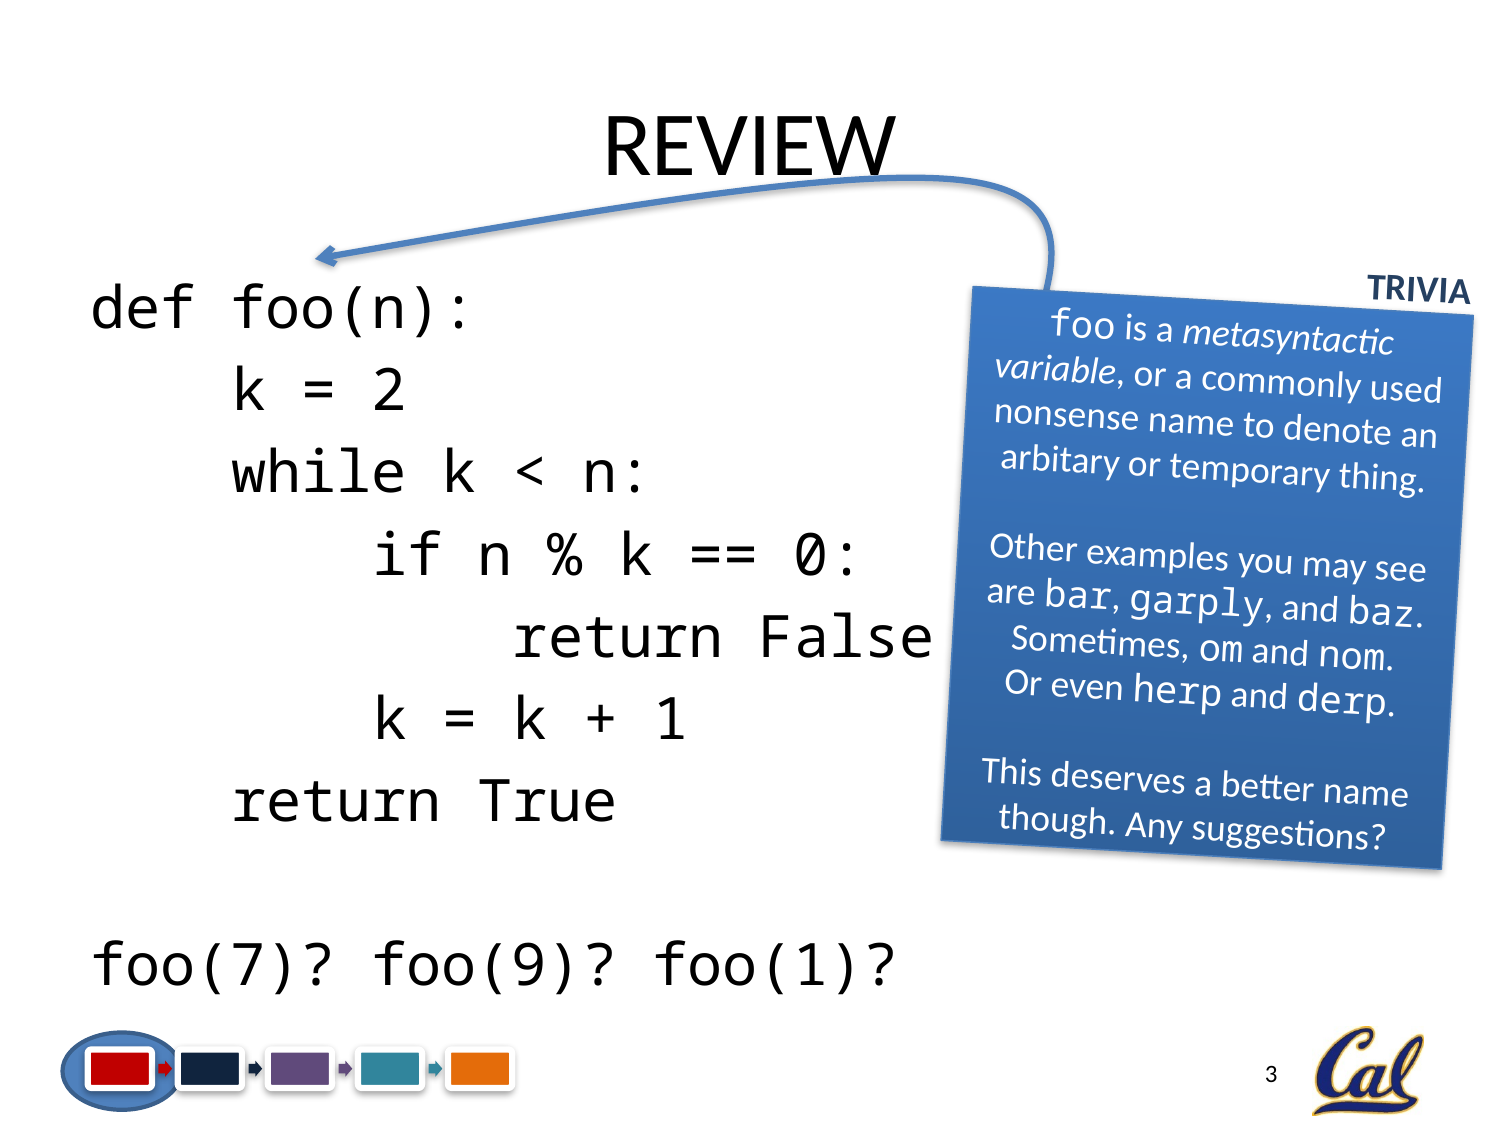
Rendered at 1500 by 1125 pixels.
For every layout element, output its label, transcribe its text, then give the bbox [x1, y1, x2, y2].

picture [1312, 1026, 1424, 1116]
list def foo(n): k = 2 while k < n: if n % k == 0: return False k = k + 1 return True foo(7)? foo(9)? foo(1)? [75, 262, 1425, 1005]
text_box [315, 187, 1488, 862]
title Review [75, 45, 1425, 233]
